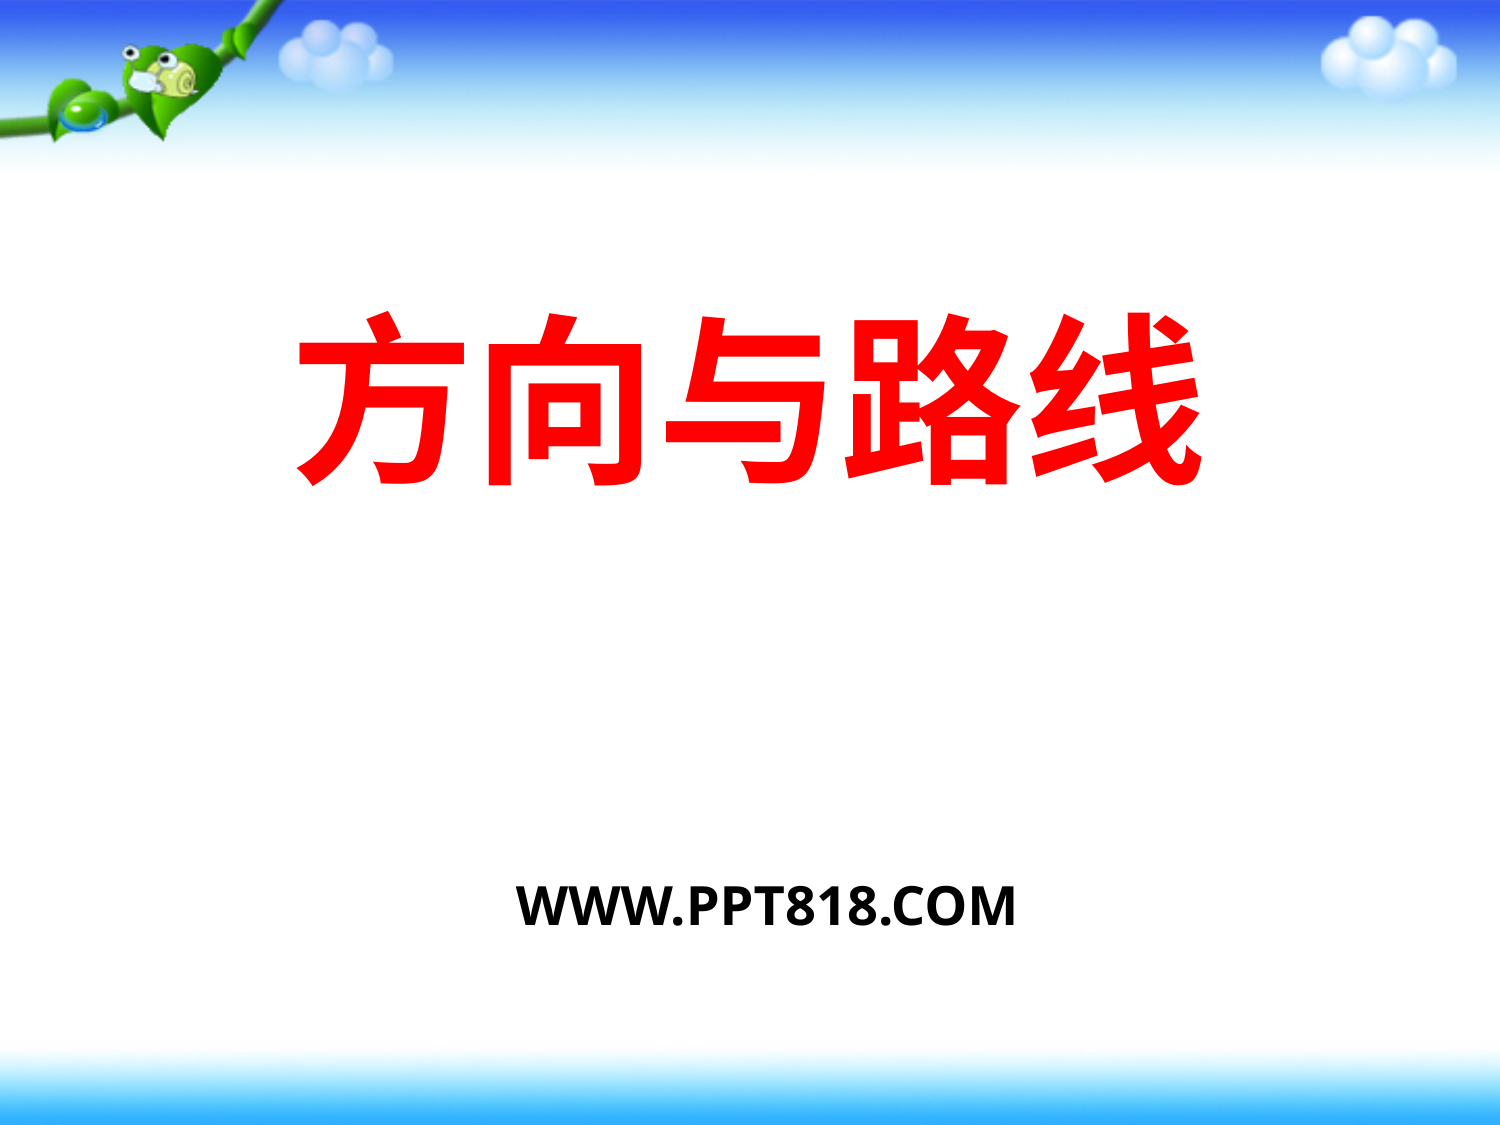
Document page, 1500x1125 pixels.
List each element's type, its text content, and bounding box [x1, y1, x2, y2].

text_box 方向与路线 [275, 278, 1222, 514]
text_box WWW.PPT818.COM [444, 857, 1091, 944]
picture [0, 0, 1500, 1125]
